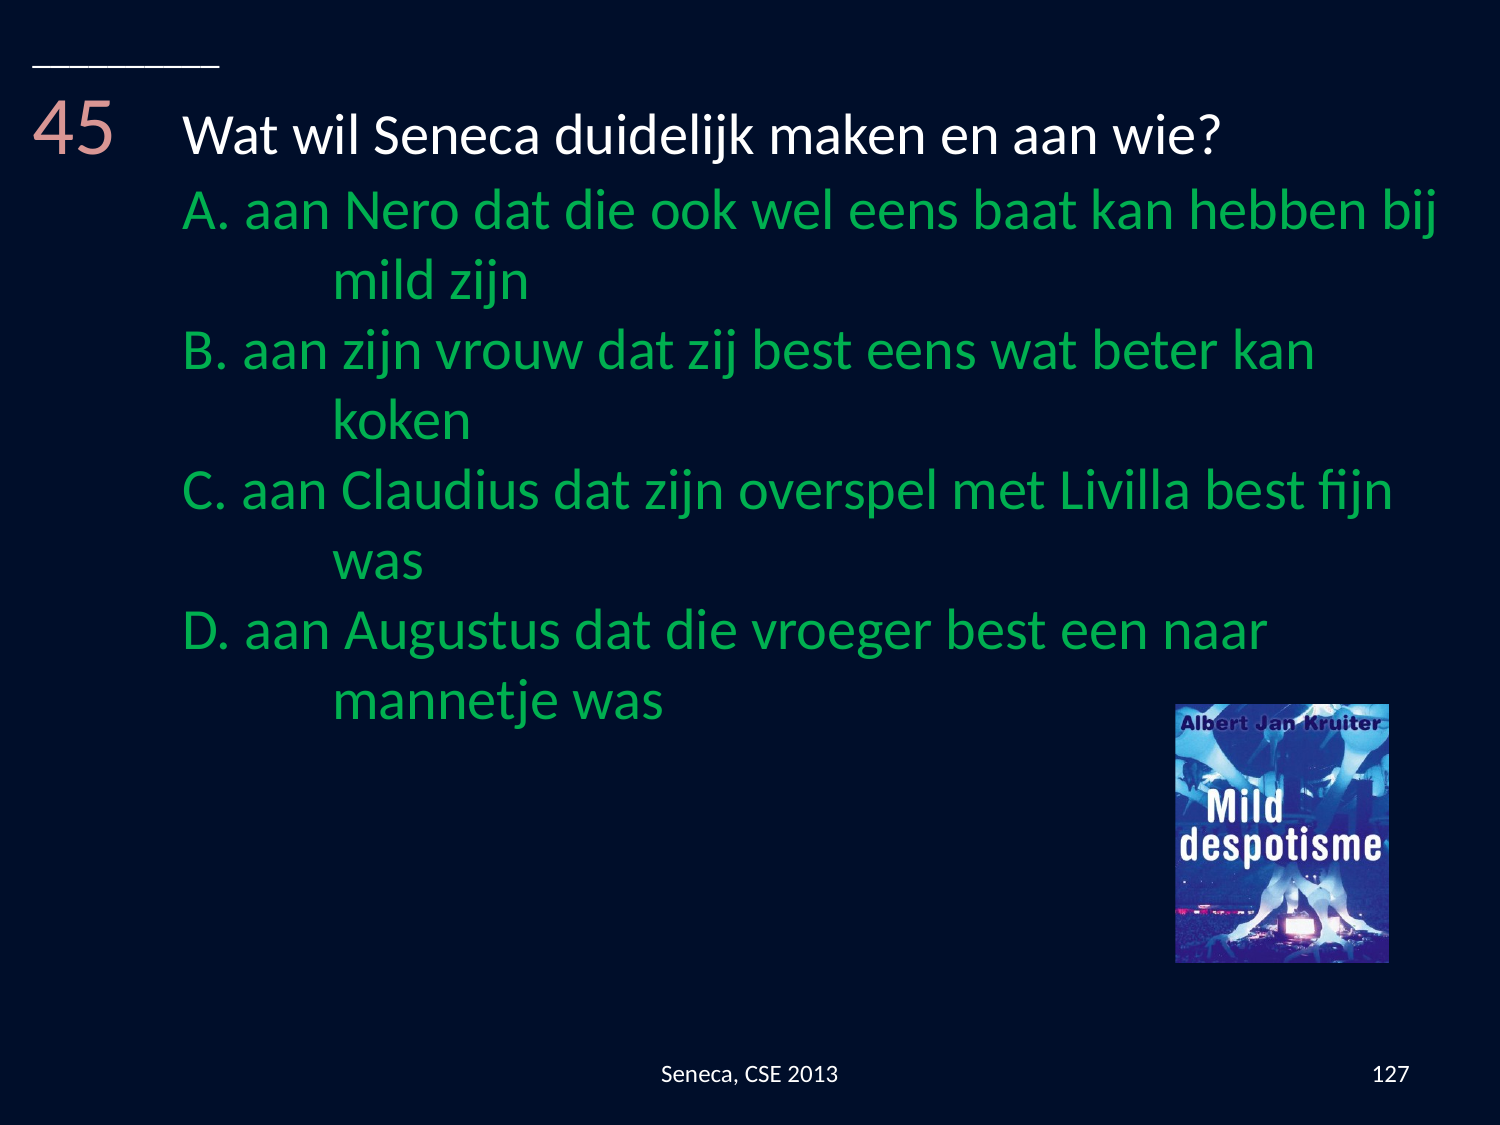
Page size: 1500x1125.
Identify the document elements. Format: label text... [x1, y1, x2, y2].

slide_number 127 [1074, 1042, 1425, 1103]
footer Seneca, CSE 2013 [512, 1042, 988, 1103]
picture [1174, 703, 1390, 963]
text_box __________ 45 Wat wil Seneca duidelijk maken en aan wie? A. aan Nero dat die ook wel eens baat kan hebben bij mild zijn B. aan zijn vrouw dat zij best eens wat beter kan koken C. aan Claudius dat zijn overspel met Livilla best fijn was D. aan Augustus dat die vroeger best een naar mannetje was [17, 19, 1471, 739]
